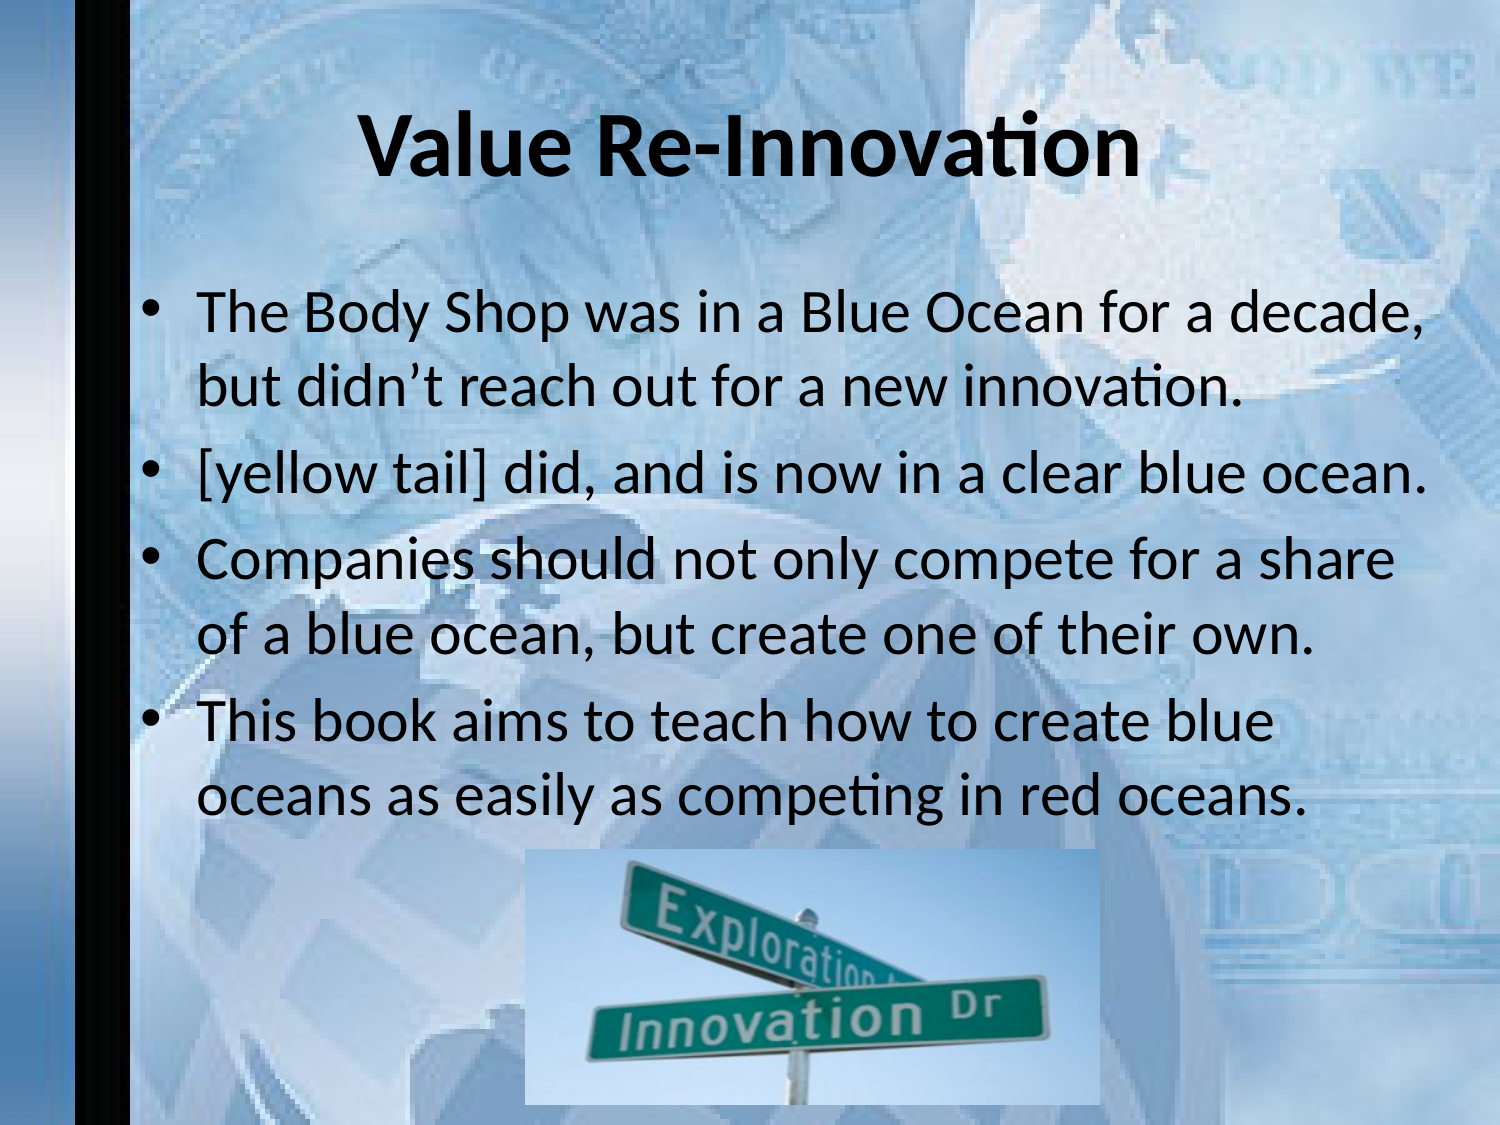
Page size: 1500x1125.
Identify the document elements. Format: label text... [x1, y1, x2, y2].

list The Body Shop was in a Blue Ocean for a decade, but didn’t reach out for a new innovation. [yellow tail] did, and is now in a clear blue ocean. Companies should not only compete for a share of a blue ocean, but create one of their own. This book aims to teach how to create blue oceans as easily as competing in red oceans. [125, 262, 1475, 1005]
title Value Re-Innovation [75, 45, 1425, 233]
picture [0, 0, 1500, 1125]
